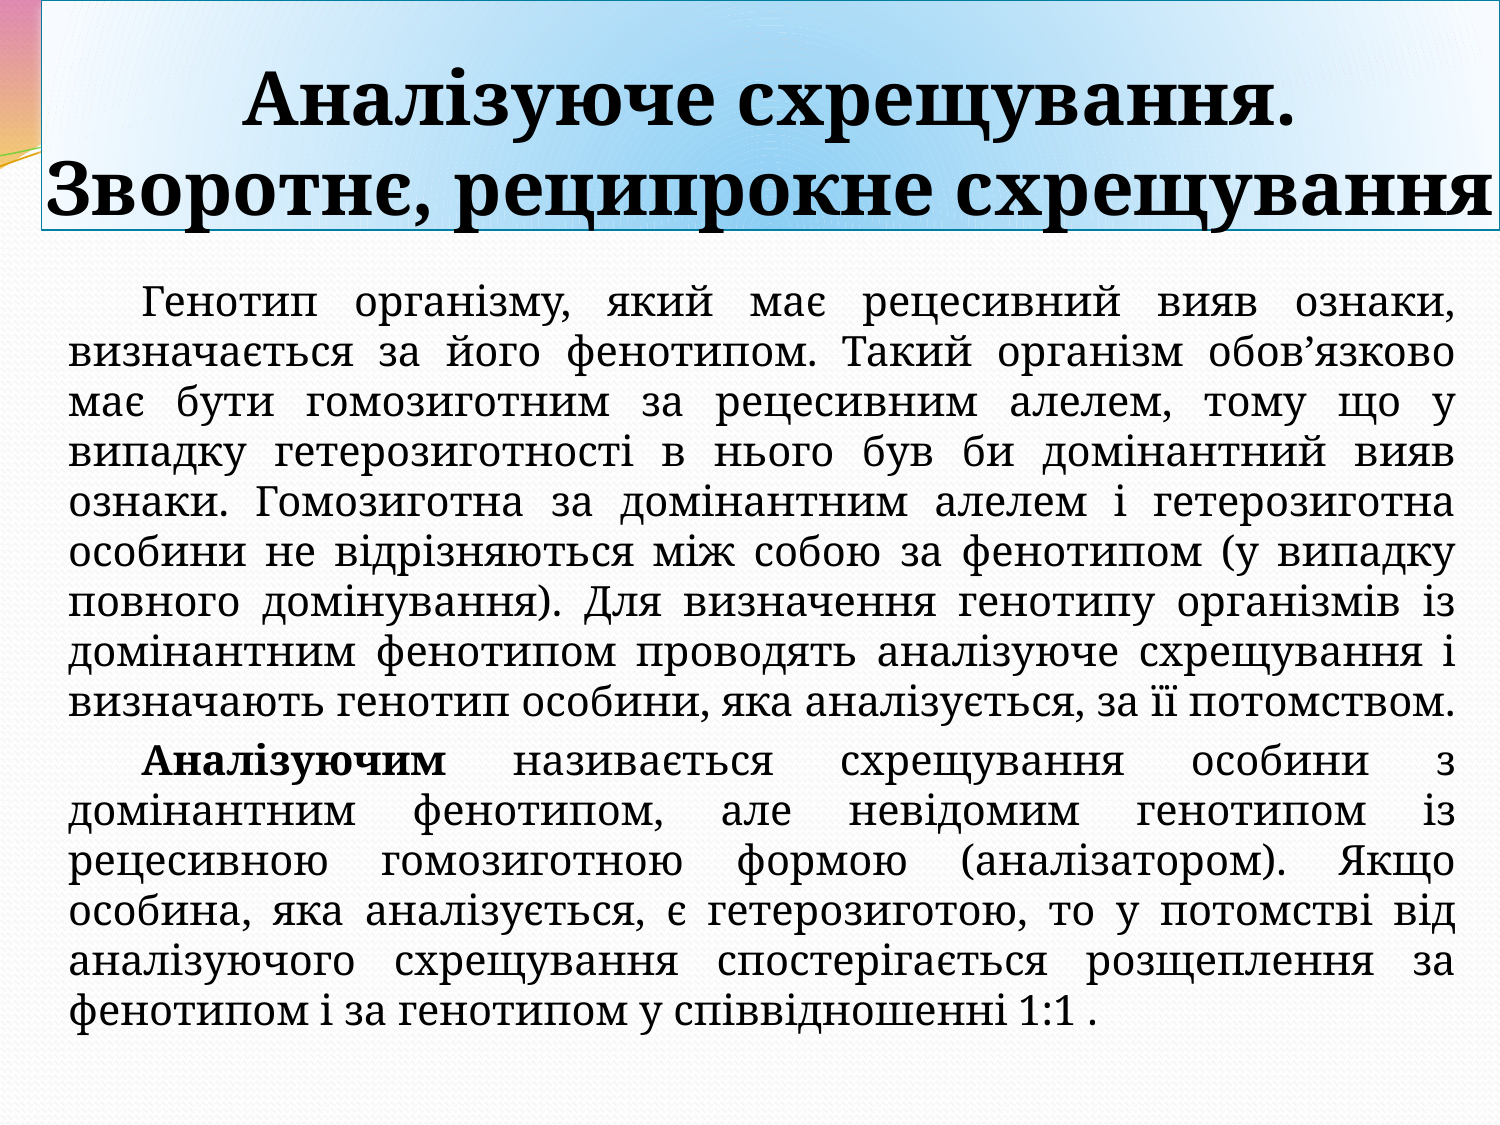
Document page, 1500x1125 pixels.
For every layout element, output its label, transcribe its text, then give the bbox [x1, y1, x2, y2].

list Генотип організму, який має рецесивний вияв ознаки, визначається за його фенотипом. Такий організм обов’язково має бути гомозиготним за рецесивним алелем, тому що у випадку гетерозиготності в нього був би домінантний вияв ознаки. Гомозиготна за домінантним алелем і гетерозиготна особини не відрізняються між собою за фенотипом (у випадку повного домінування). Для визначення генотипу організмів із домінантним фенотипом проводять аналізуюче схрещування і визначають генотип особини, яка аналізується, за її потомством. Аналізуючим називається схрещування особини з домінантним фенотипом, але невідомим генотипом із рецесивною гомозиготною формою (аналізатором). Якщо особина, яка аналізується, є гетерозиготою, то у потомстві від аналізуючого схрещування спостерігається розщеплення за фенотипом і за генотипом у співвідношенні 1:1 . [29, 267, 1471, 1094]
title Аналізуюче схрещування. Зворотнє, реципрокне схрещування [41, 0, 1500, 231]
